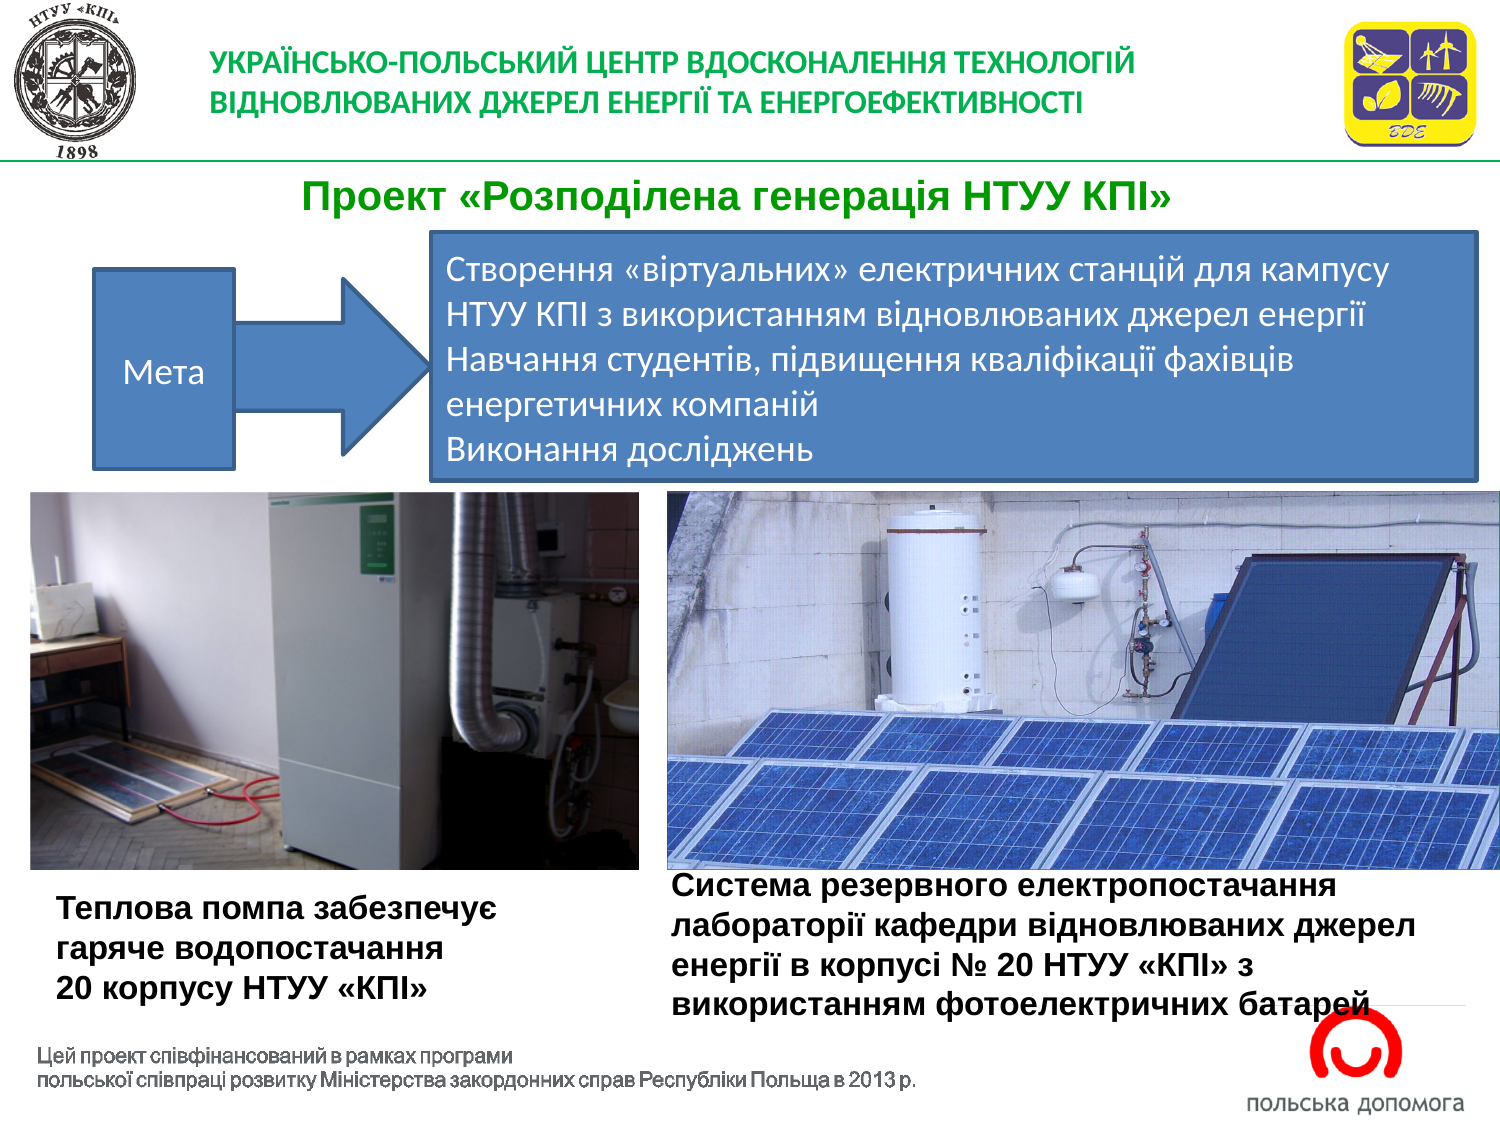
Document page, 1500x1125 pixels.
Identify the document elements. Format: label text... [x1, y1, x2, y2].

text_box Створення «віртуальних» електричних станцій для кампусу НТУУ КПІ з використанням відновлюваних джерел енергії Навчання студентів, підвищення кваліфікації фахівців енергетичних компаній Виконання досліджень [429, 230, 1479, 483]
picture [1245, 1004, 1468, 1119]
picture [667, 491, 1500, 870]
text_box Проект «Розподілена генерація НТУУ КПІ» [41, 170, 1433, 226]
text_box Система резервного електропостачання лабораторії кафедри відновлюваних джерел енергії в корпусі № 20 НТУУ «КПІ» з використанням фотоелектричних батарей [656, 855, 1500, 1030]
picture [14, 3, 136, 159]
picture [29, 491, 640, 870]
text_box [236, 276, 429, 457]
text_box Мета [92, 267, 236, 471]
text_box Теплова помпа забезпечує гаряче водопостачання 20 корпусу НТУУ «КПІ» [41, 878, 621, 1014]
picture [1341, 18, 1479, 149]
text_box УКРАЇНСЬКО-ПОЛЬСЬКИЙ ЦЕНТР ВДОСКОНАЛЕННЯ ТЕХНОЛОГІЙ ВІДНОВЛЮВАНИХ ДЖЕРЕЛ ЕНЕРГІЇ ТА ЕНЕРГОЕФЕКТИВНОСТІ [194, 33, 1336, 128]
picture [37, 1047, 916, 1091]
